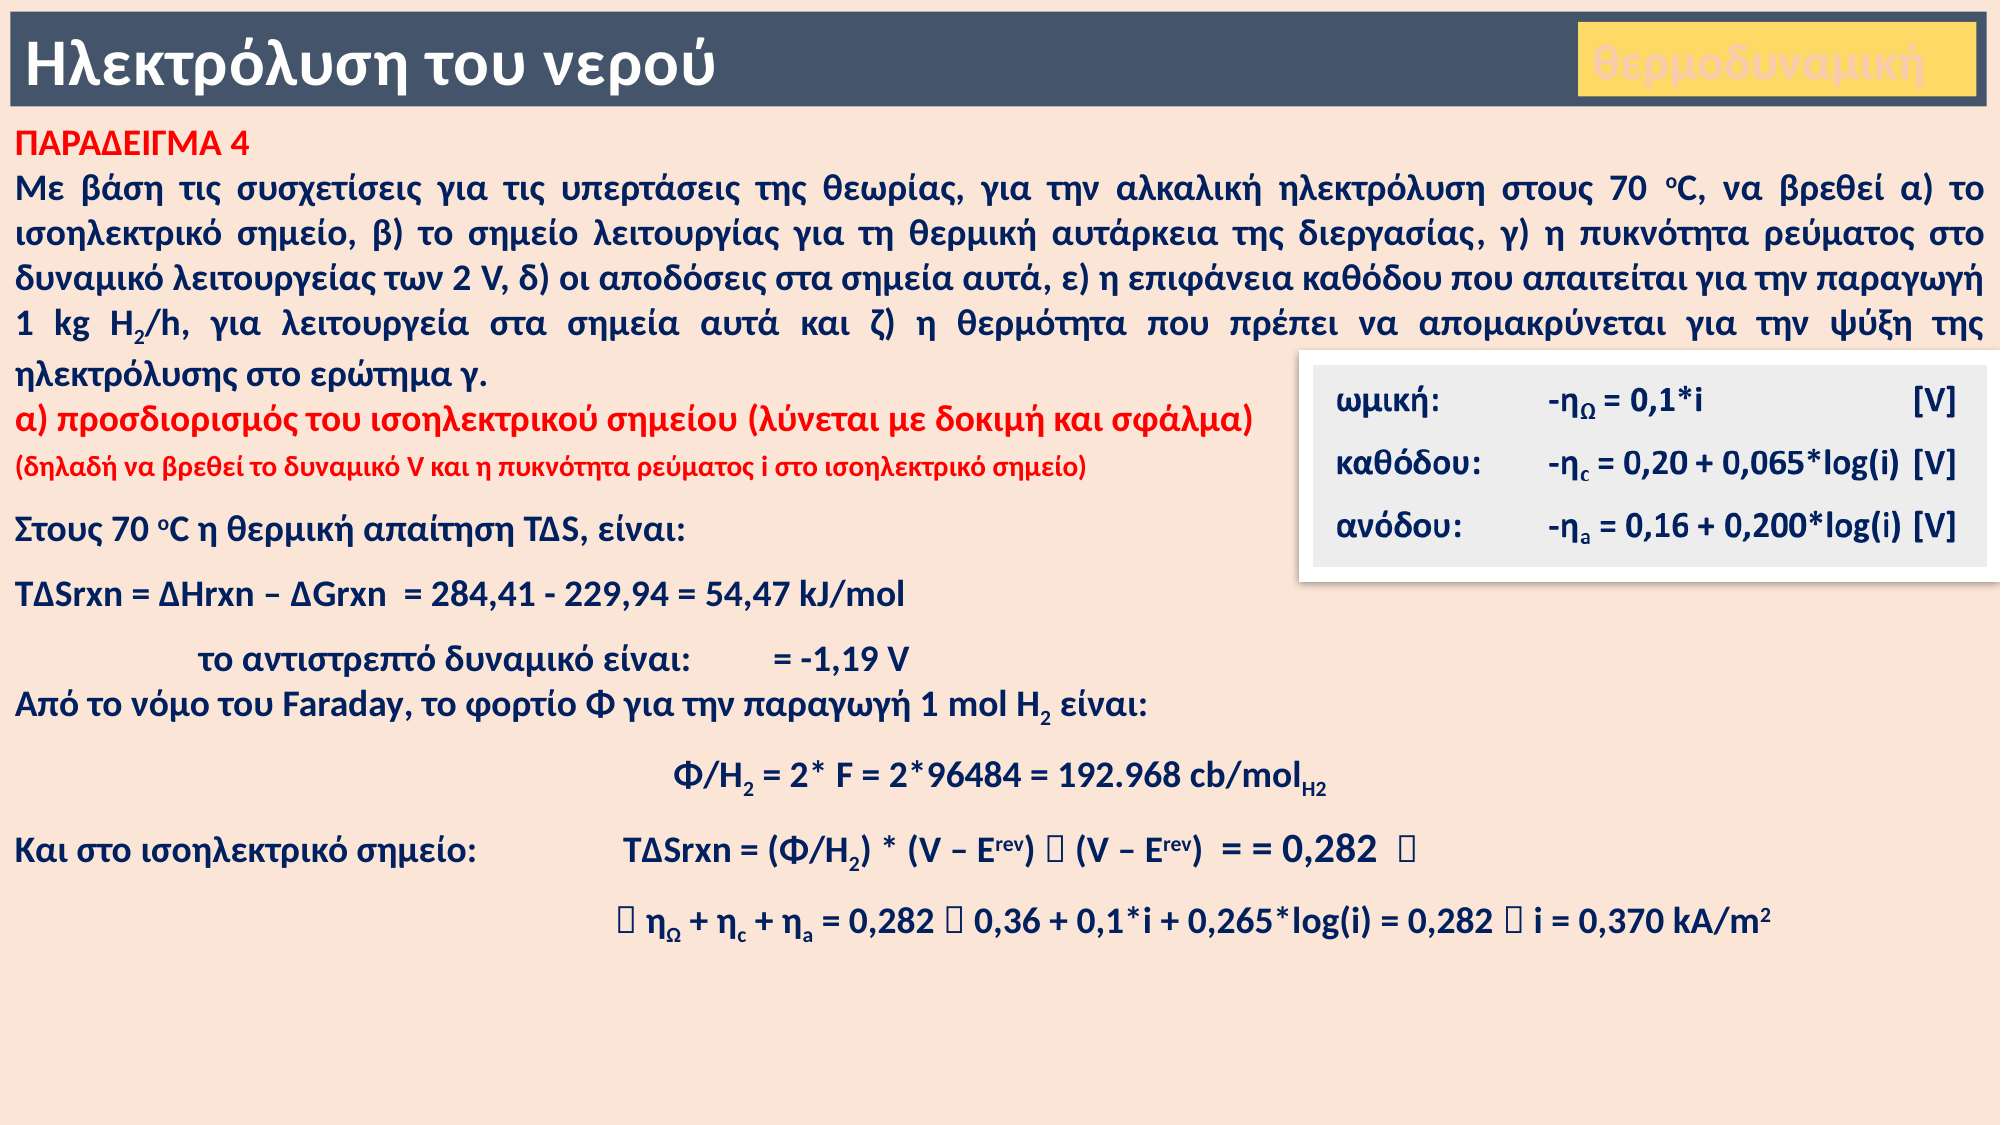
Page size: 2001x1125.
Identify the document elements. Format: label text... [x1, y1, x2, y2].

text_box θερμοδυναμική [1578, 21, 1977, 97]
text_box Ηλεκτρόλυση του νερού [10, 11, 1987, 107]
picture [1313, 364, 1987, 568]
